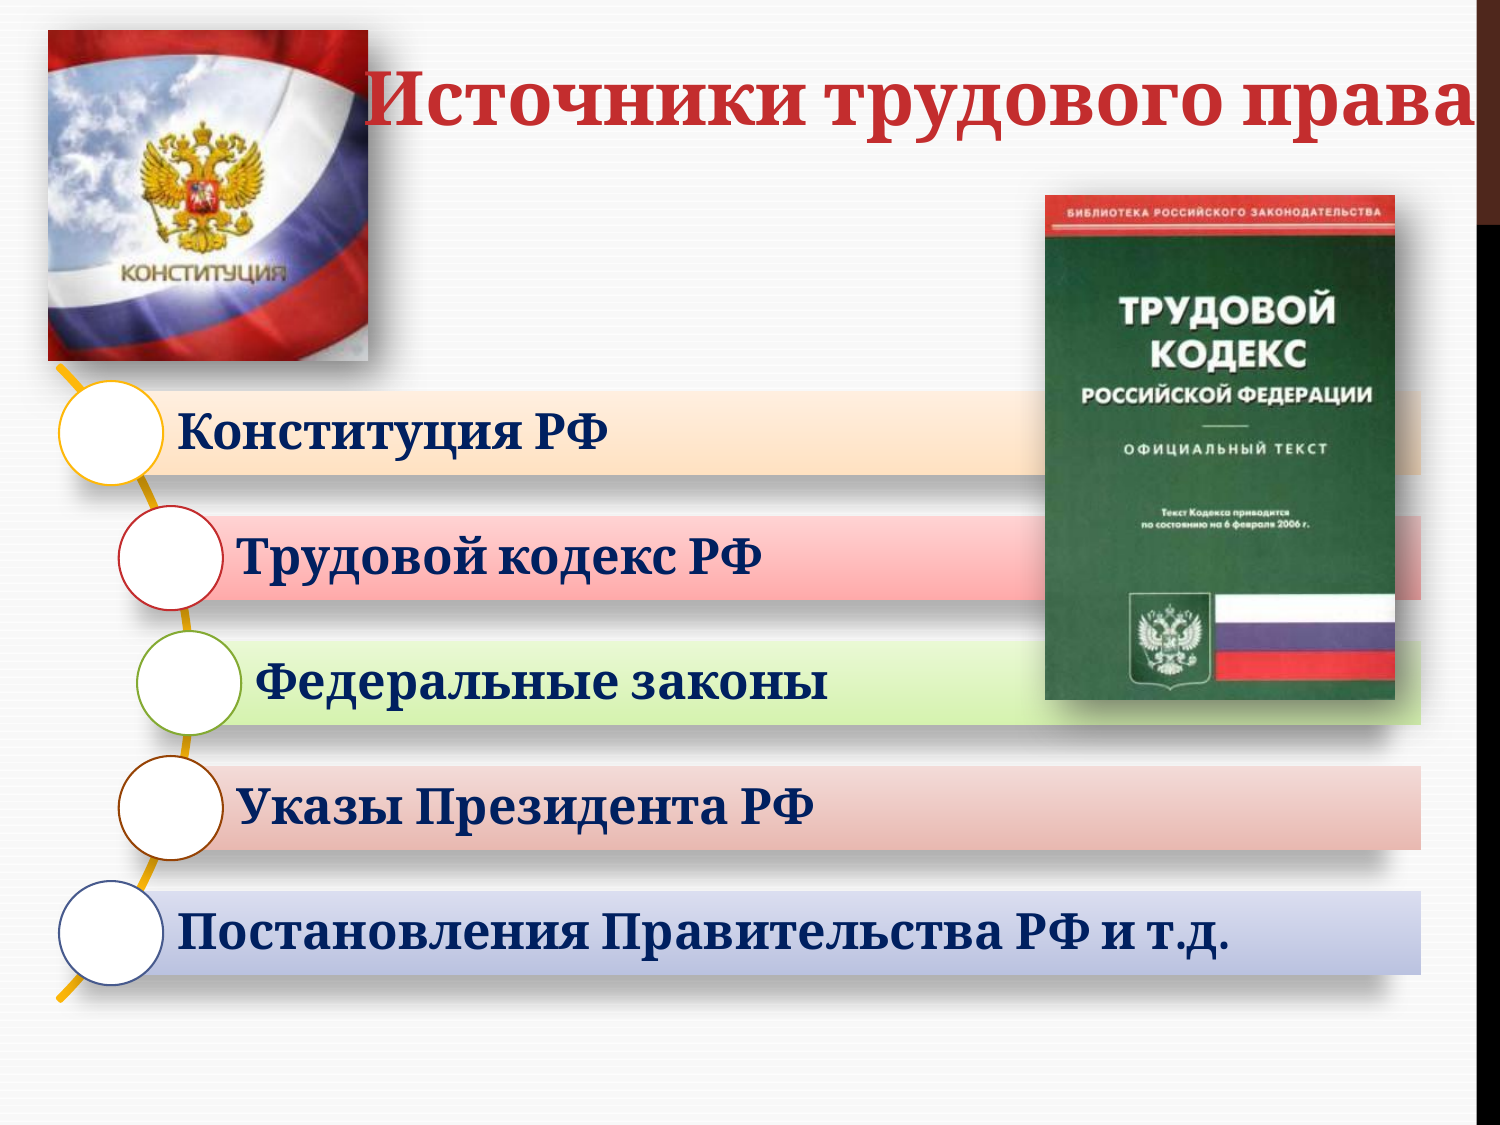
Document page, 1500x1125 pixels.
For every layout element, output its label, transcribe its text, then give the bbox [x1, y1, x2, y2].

text_box Источники трудового права [377, 42, 1493, 148]
picture [1044, 195, 1396, 700]
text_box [47, 349, 1431, 1018]
picture [47, 30, 369, 349]
